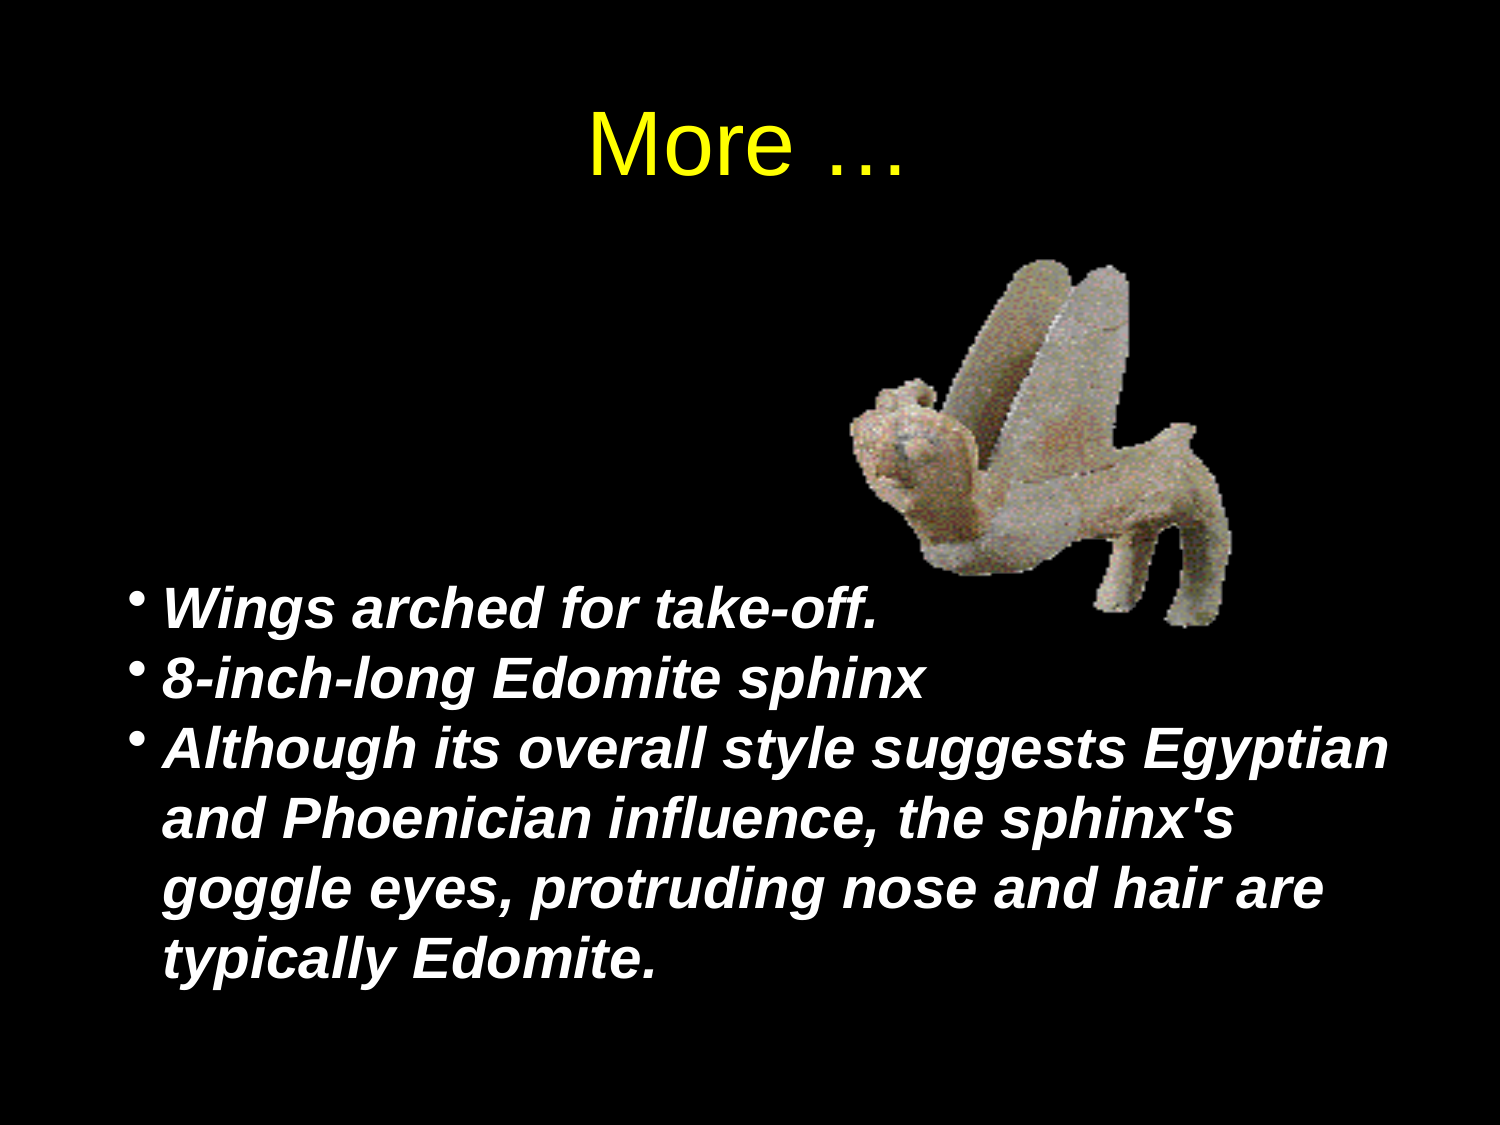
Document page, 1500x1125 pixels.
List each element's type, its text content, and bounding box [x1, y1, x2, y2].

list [799, 237, 1274, 651]
text_box Wings arched for take-off. 8-inch-long Edomite sphinx Although its overall style suggests Egyptian and Phoenician influence, the sphinx's goggle eyes, protruding nose and hair are typically Edomite. [112, 563, 1438, 998]
title More … [75, 45, 1425, 233]
